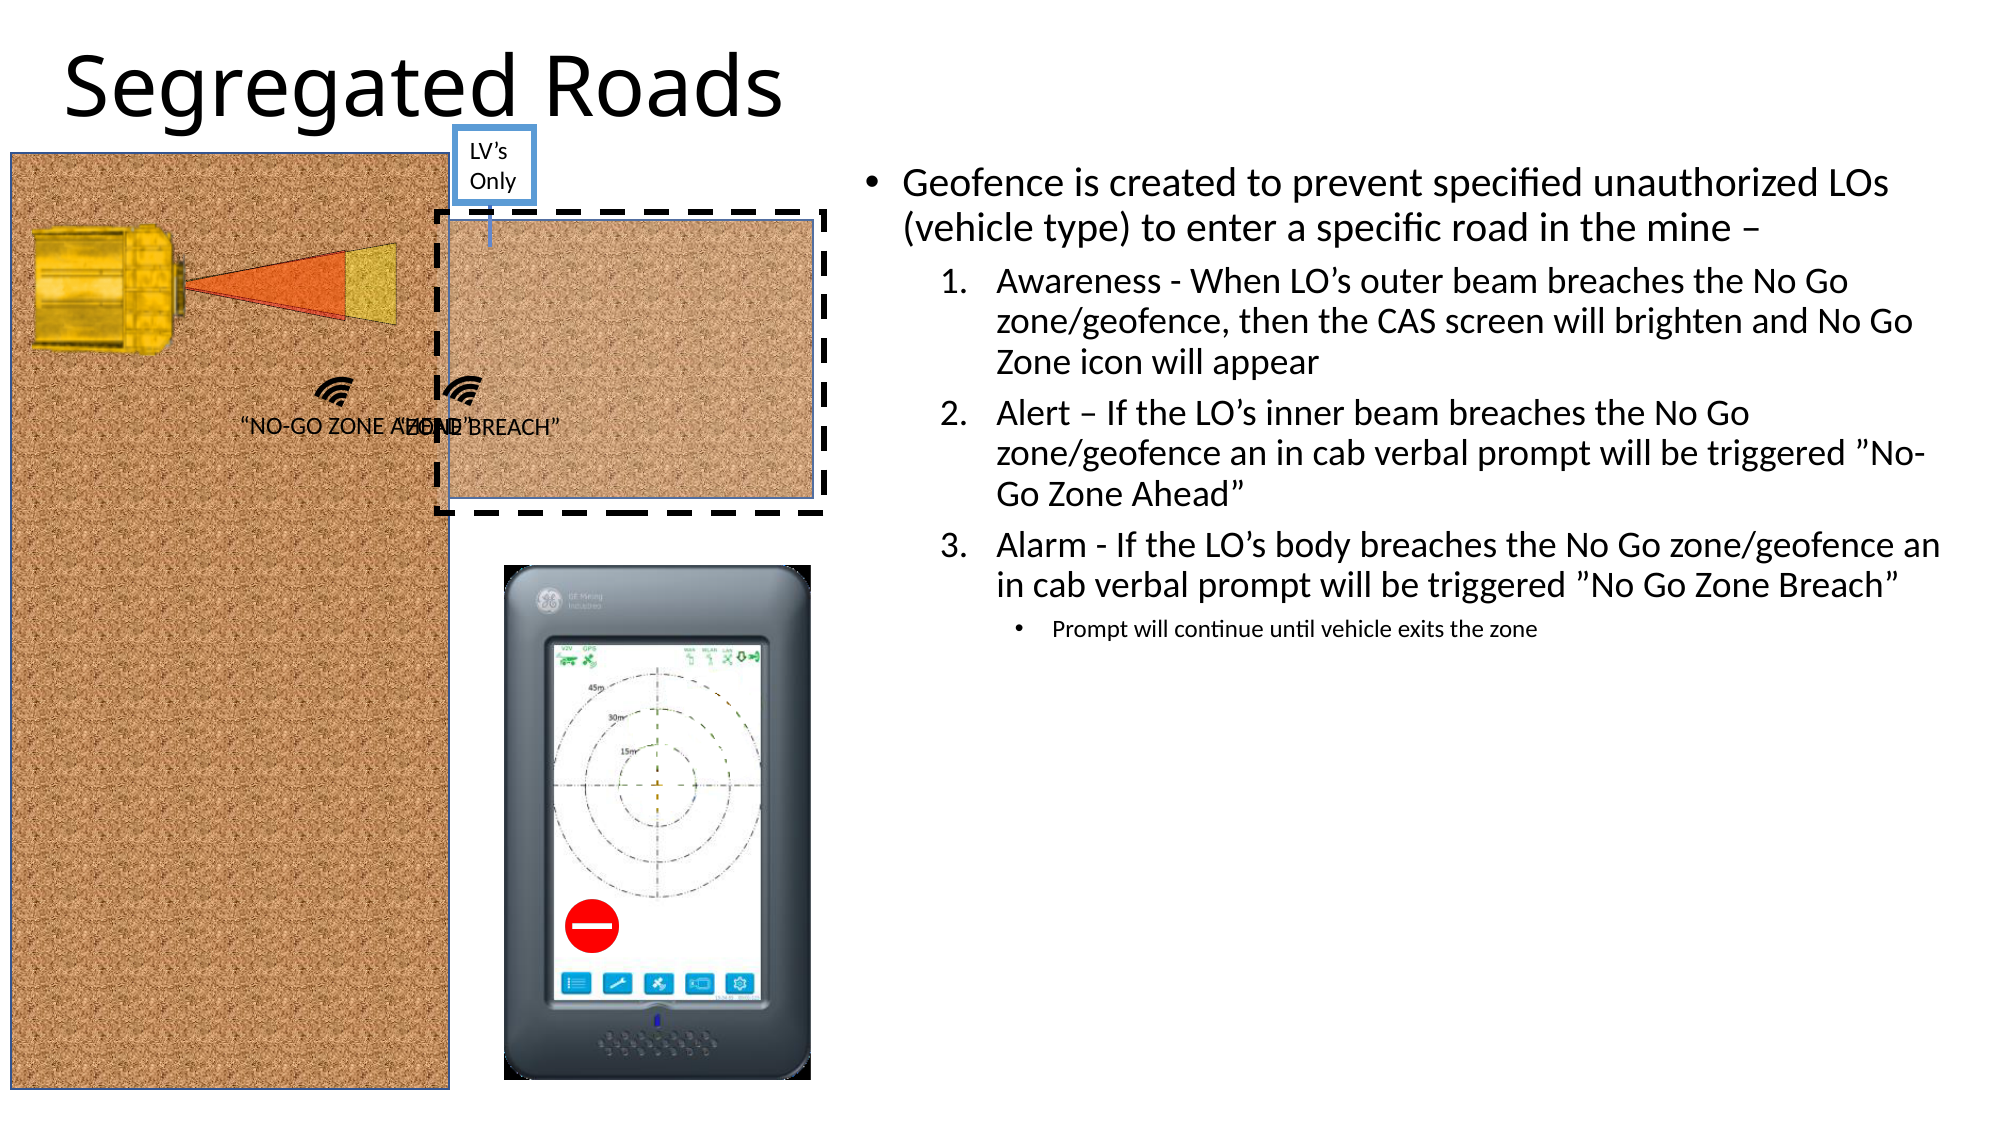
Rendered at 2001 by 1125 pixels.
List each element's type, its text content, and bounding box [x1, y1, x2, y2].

picture [32, 224, 147, 355]
title Segregated Roads [48, 35, 1774, 142]
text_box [455, 127, 535, 247]
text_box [224, 361, 380, 448]
text_box [436, 211, 825, 514]
text_box [10, 152, 450, 1090]
list Geofence is created to prevent specified unauthorized LOs (vehicle type) to enter a specific road in the mine – Awareness - When LO’s outer beam breaches the No Go zone/geofence, then the CAS screen will brighten and No Go Zone icon will appear Alert – If the LO’s inner beam breaches the No Go zone/geofence an in cab verbal prompt will be triggered ”No-Go Zone Ahead” Alarm - If the LO’s body breaches the No Go zone/geofence an in cab verbal prompt will be triggered ”No Go Zone Breach” Prompt will continue until vehicle exits the zone [849, 153, 1971, 1031]
picture [462, 352, 485, 360]
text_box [380, 360, 595, 449]
picture [334, 353, 356, 361]
picture [504, 565, 813, 1080]
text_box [147, 107, 281, 473]
